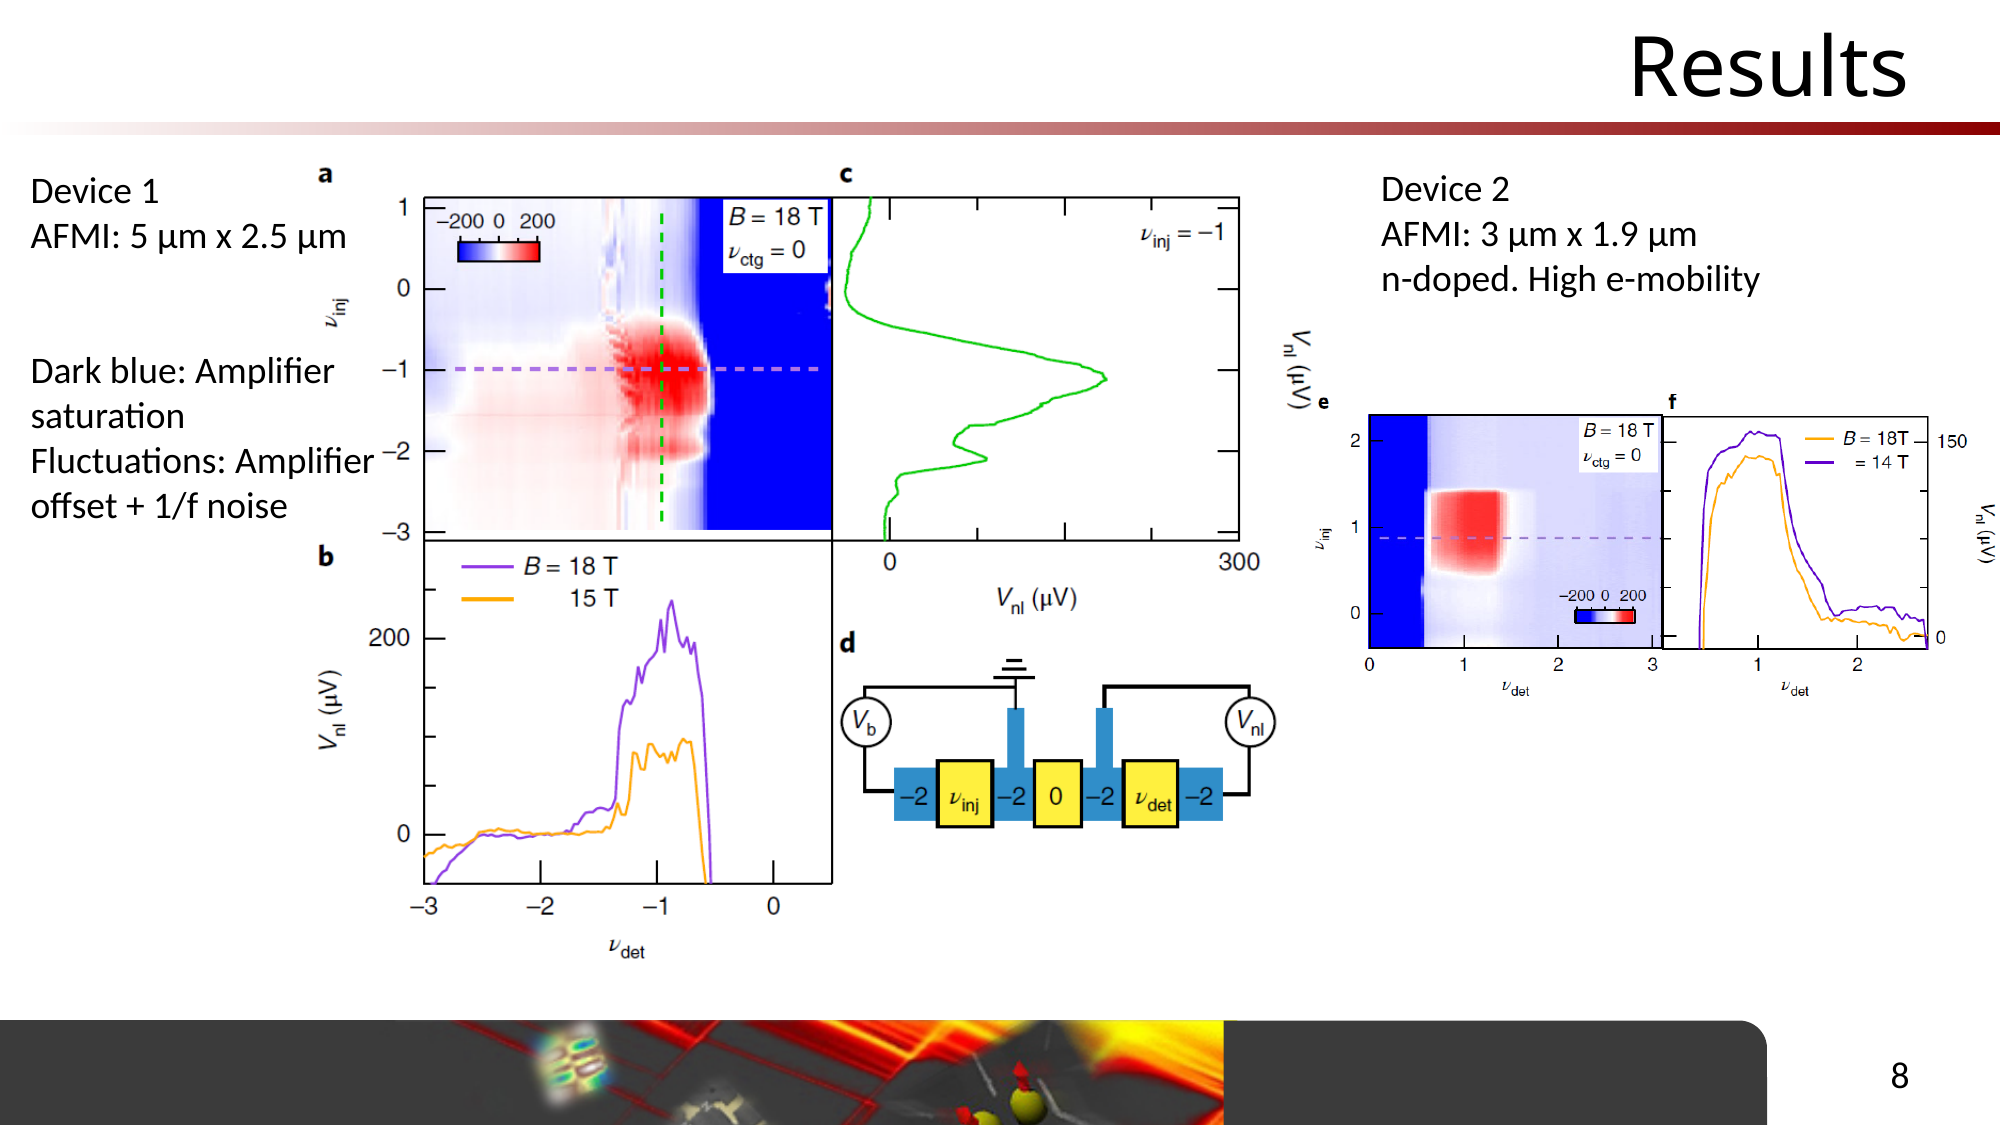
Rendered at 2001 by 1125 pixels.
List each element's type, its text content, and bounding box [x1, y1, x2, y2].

picture [312, 157, 2000, 967]
slide_number 8 [1732, 1043, 1925, 1104]
picture [0, 1020, 1223, 1125]
title Results [0, 0, 1925, 123]
